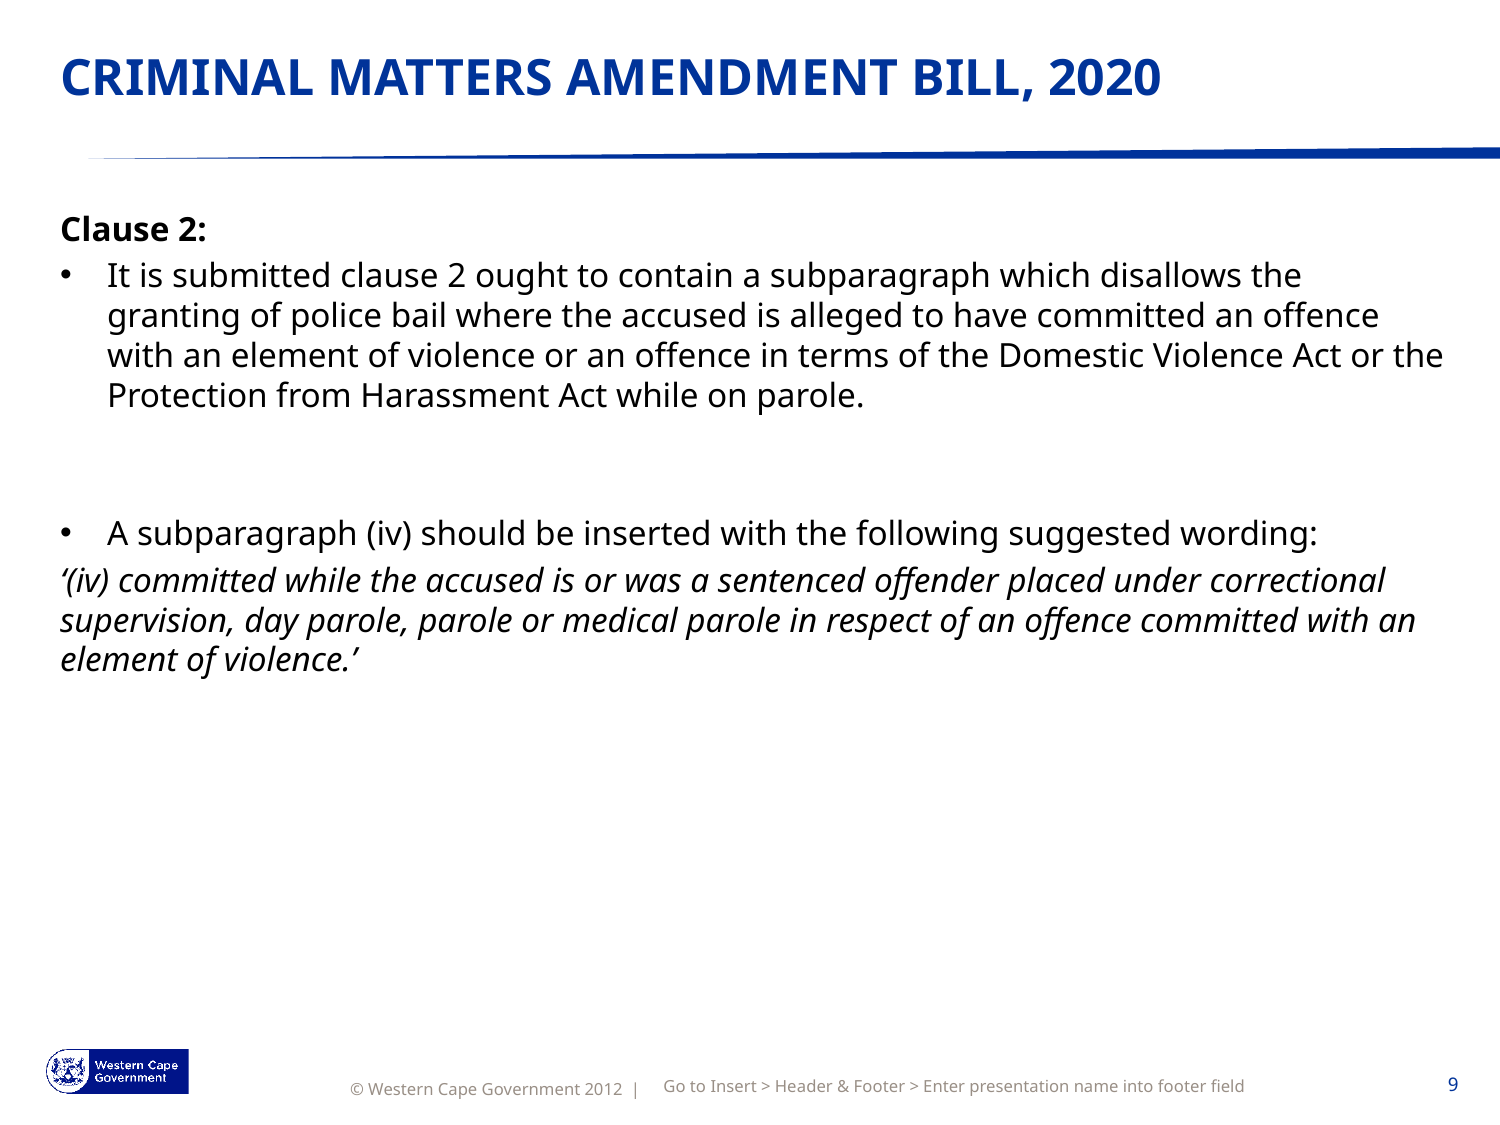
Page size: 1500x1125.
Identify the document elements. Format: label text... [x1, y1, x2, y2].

list Clause 2: It is submitted clause 2 ought to contain a subparagraph which disallows the granting of police bail where the accused is alleged to have committed an offence with an element of violence or an offence in terms of the Domestic Violence Act or the Protection from Harassment Act while on parole. A subparagraph (iv) should be inserted with the following suggested wording: ‘(iv) committed while the accused is or was a sentenced offender placed under correctional supervision, day parole, parole or medical parole in respect of an offence committed with an element of violence.’ [48, 196, 1459, 1000]
slide_number 9 [1374, 1061, 1459, 1099]
footer Go to Insert > Header & Footer > Enter presentation name into footer field [663, 1061, 1343, 1099]
title CRIMINAL MATTERS AMENDMENT BILL, 2020 [48, 29, 1459, 122]
picture [31, 1034, 203, 1108]
